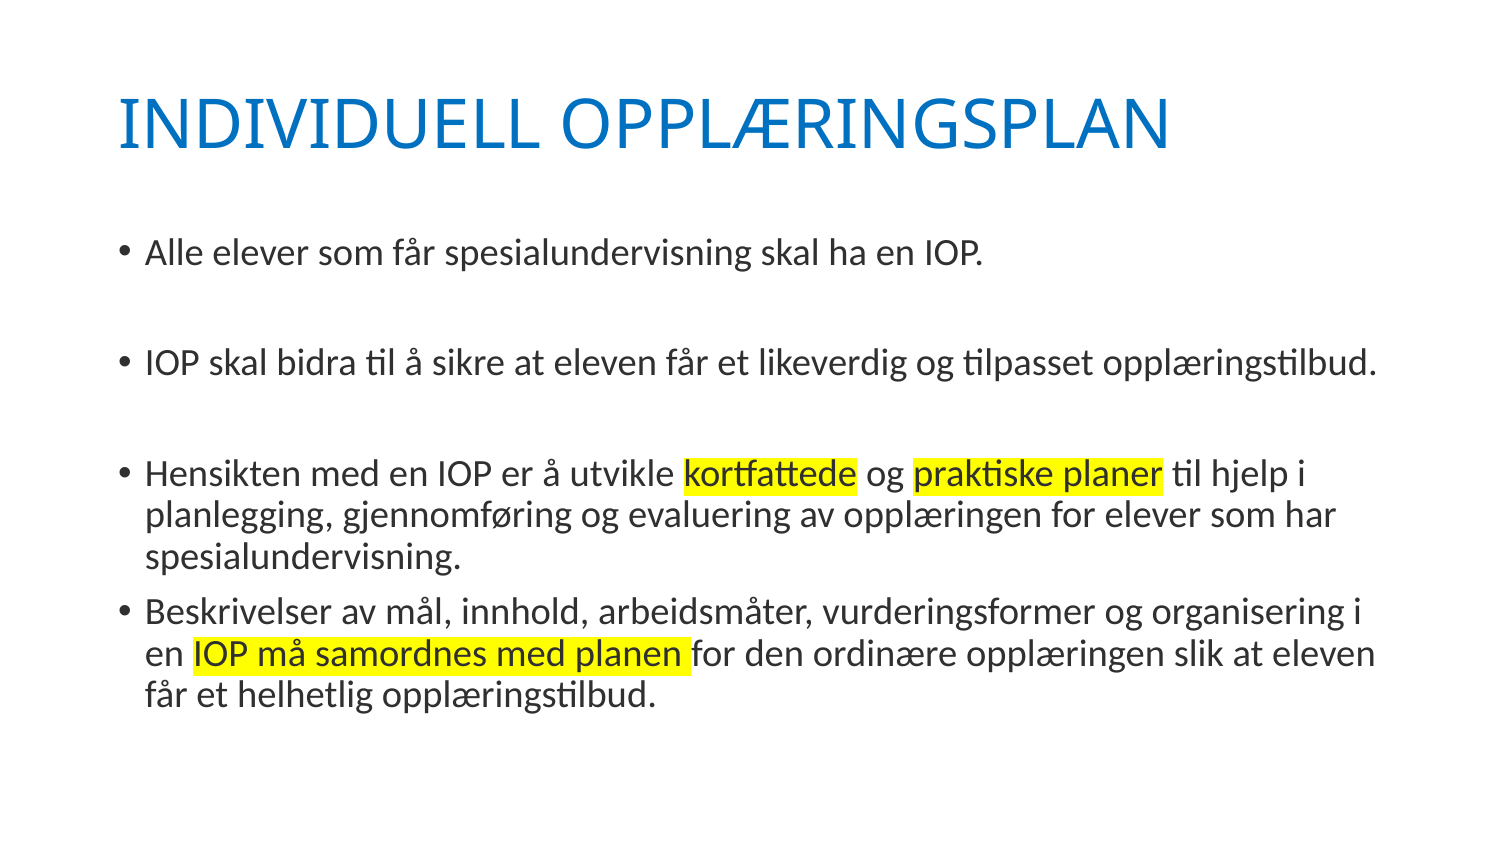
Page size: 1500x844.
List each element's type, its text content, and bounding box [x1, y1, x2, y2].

list Alle elever som får spesialundervisning skal ha en IOP. IOP skal bidra til å sikre at eleven får et likeverdig og tilpasset opplæringstilbud. Hensikten med en IOP er å utvikle kortfattede og praktiske planer til hjelp i planlegging, gjennomføring og evaluering av opplæringen for elever som har spesialundervisning. Beskrivelser av mål, innhold, arbeidsmåter, vurderingsformer og organisering i en IOP må samordnes med planen for den ordinære opplæringen slik at eleven får et helhetlig opplæringstilbud. [103, 224, 1397, 760]
title INDIVIDUELL OPPLÆRINGSPLAN [103, 44, 1397, 208]
